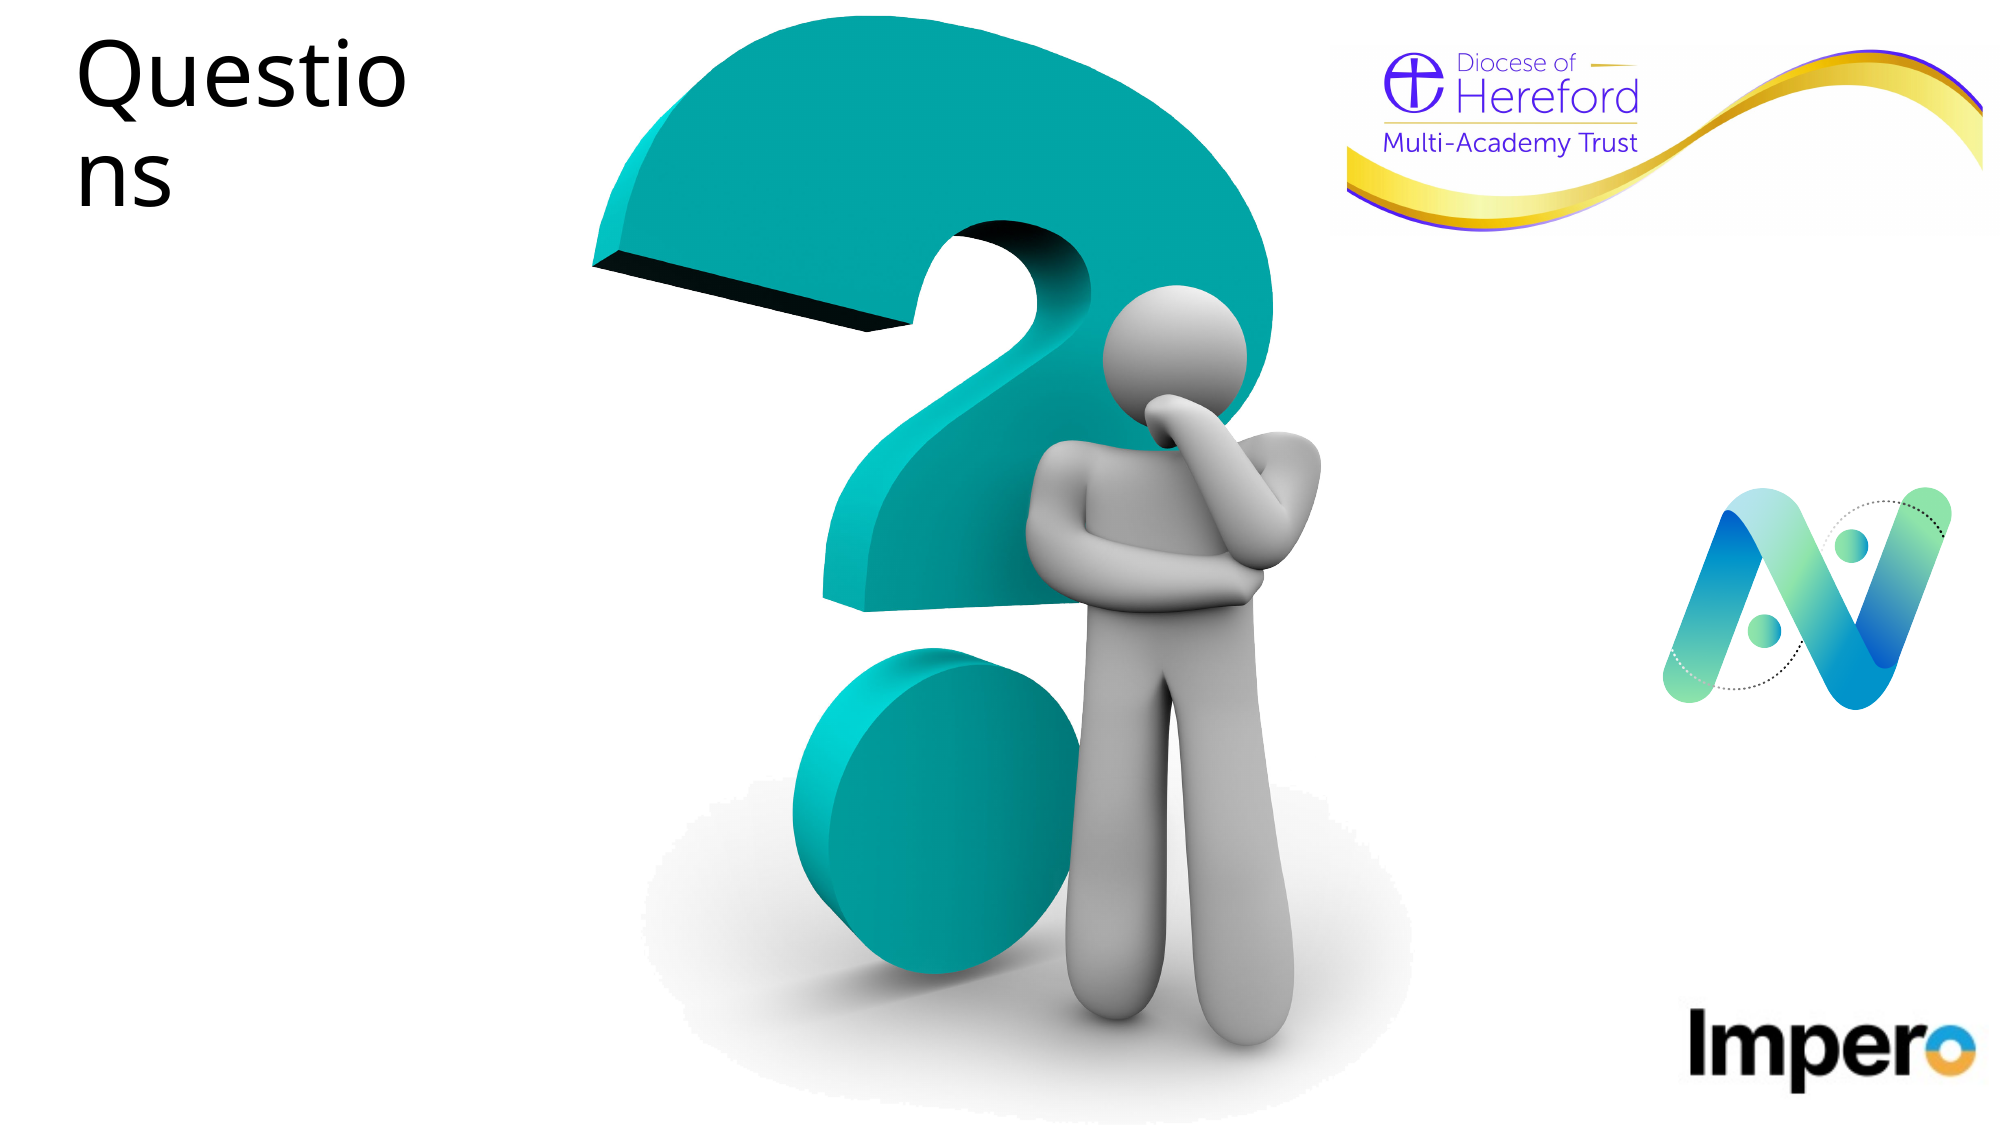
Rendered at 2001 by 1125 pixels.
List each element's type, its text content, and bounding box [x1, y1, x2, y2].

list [1607, 392, 2000, 795]
picture [1678, 996, 1989, 1107]
title Questions [59, 18, 479, 236]
picture [590, 0, 2000, 1125]
